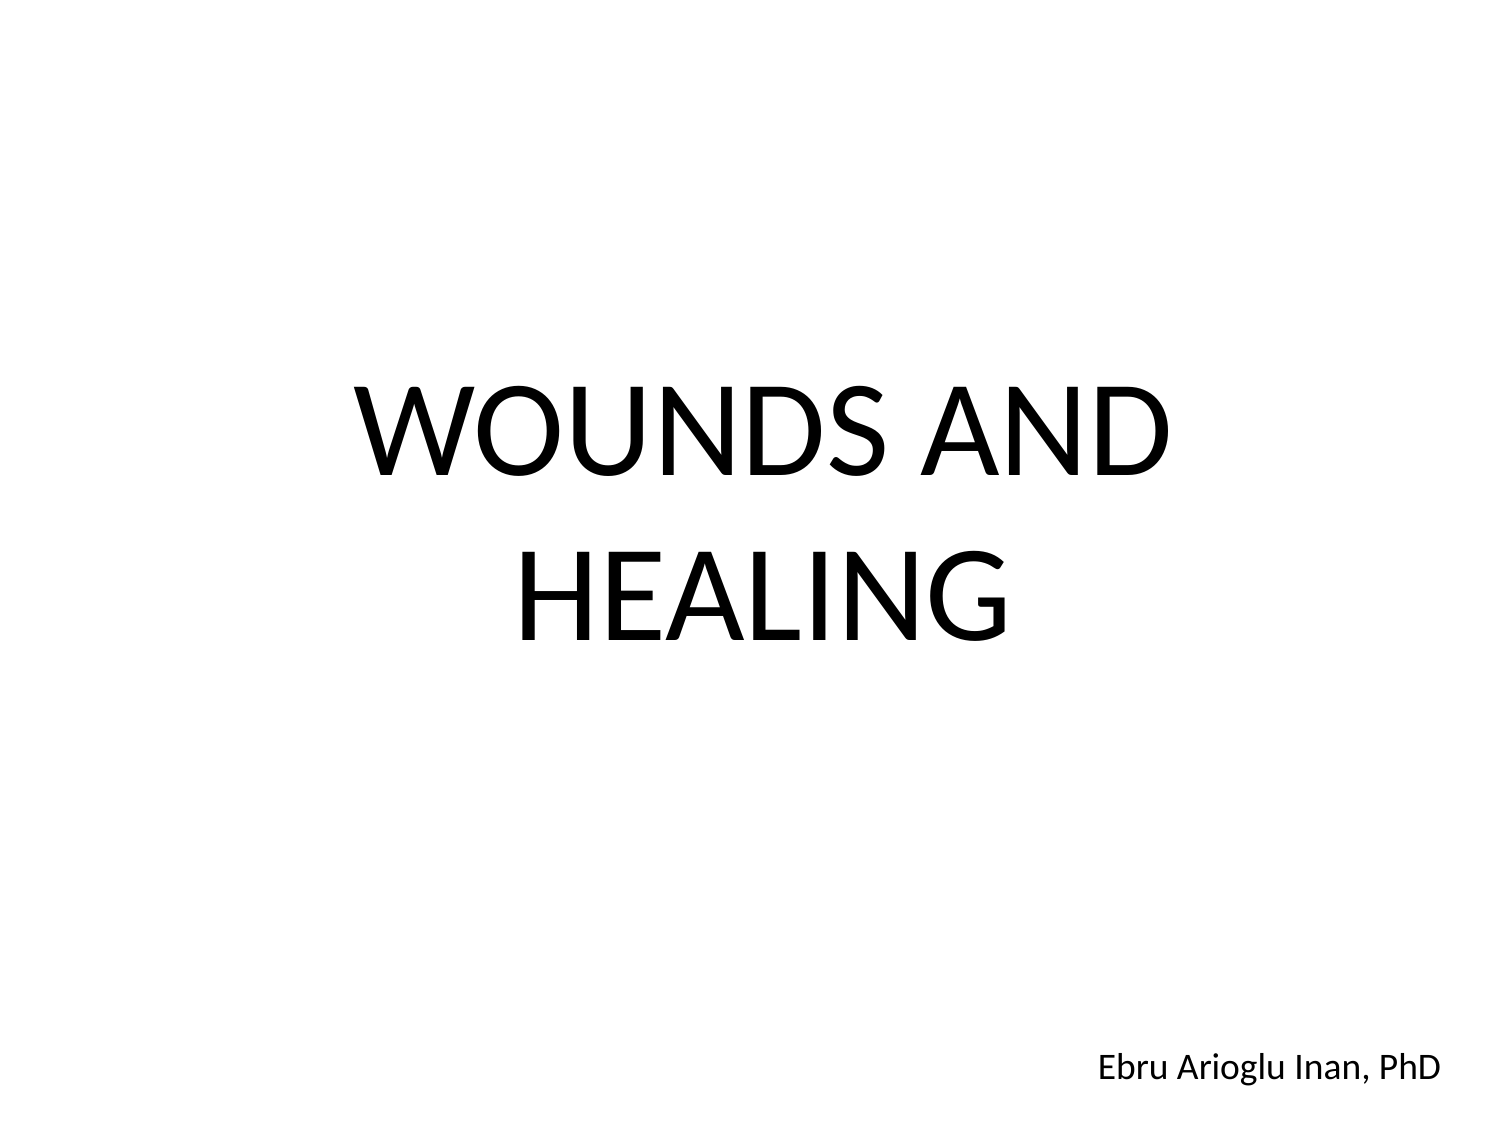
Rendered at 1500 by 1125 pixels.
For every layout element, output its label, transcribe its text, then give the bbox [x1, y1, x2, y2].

text_box Ebru Arioglu Inan, PhD [1083, 1034, 1457, 1095]
title WOUNDS AND HEALING [88, 290, 1439, 716]
